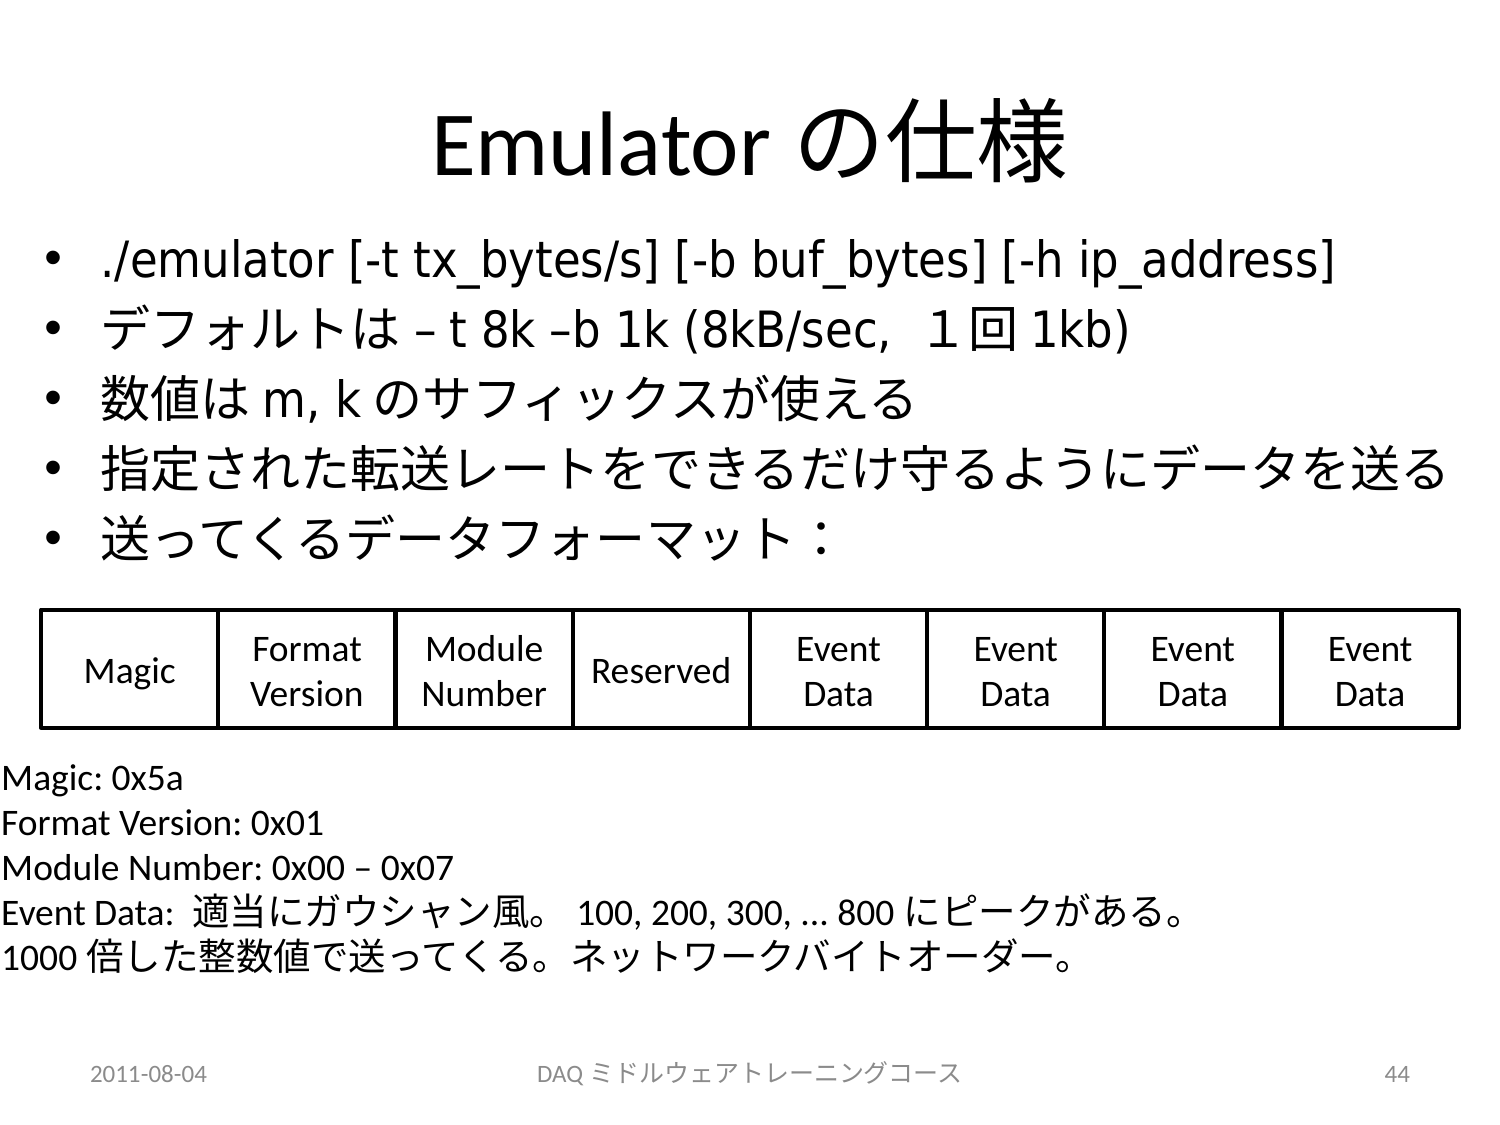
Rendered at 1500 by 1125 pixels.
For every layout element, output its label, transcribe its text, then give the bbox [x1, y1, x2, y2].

footer DAQミドルウェアトレーニングコース [512, 1042, 988, 1103]
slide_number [75, 1042, 425, 1103]
list ./emulator [-t tx_bytes/s] [-b buf_bytes] [-h ip_address] デフォルトは –t 8k –b 1k (8kB/sec, １回1kb) 数値はm, kのサフィックスが使える 指定された転送レートをできるだけ守るようにデータを送る 送ってくるデータフォーマット： [29, 219, 1471, 579]
slide_number 44 [1074, 1042, 1425, 1103]
title Emulatorの仕様 [75, 45, 1425, 219]
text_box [41, 609, 1459, 729]
text_box Magic: 0x5a Format Version: 0x01 Module Number: 0x00 – 0x07 Event Data: 適当にガウシャン風。100, 200, 300, ... 800にピークがある。 1000倍した整数値で送ってくる。ネットワークバイトオーダー。 [0, 745, 1219, 986]
